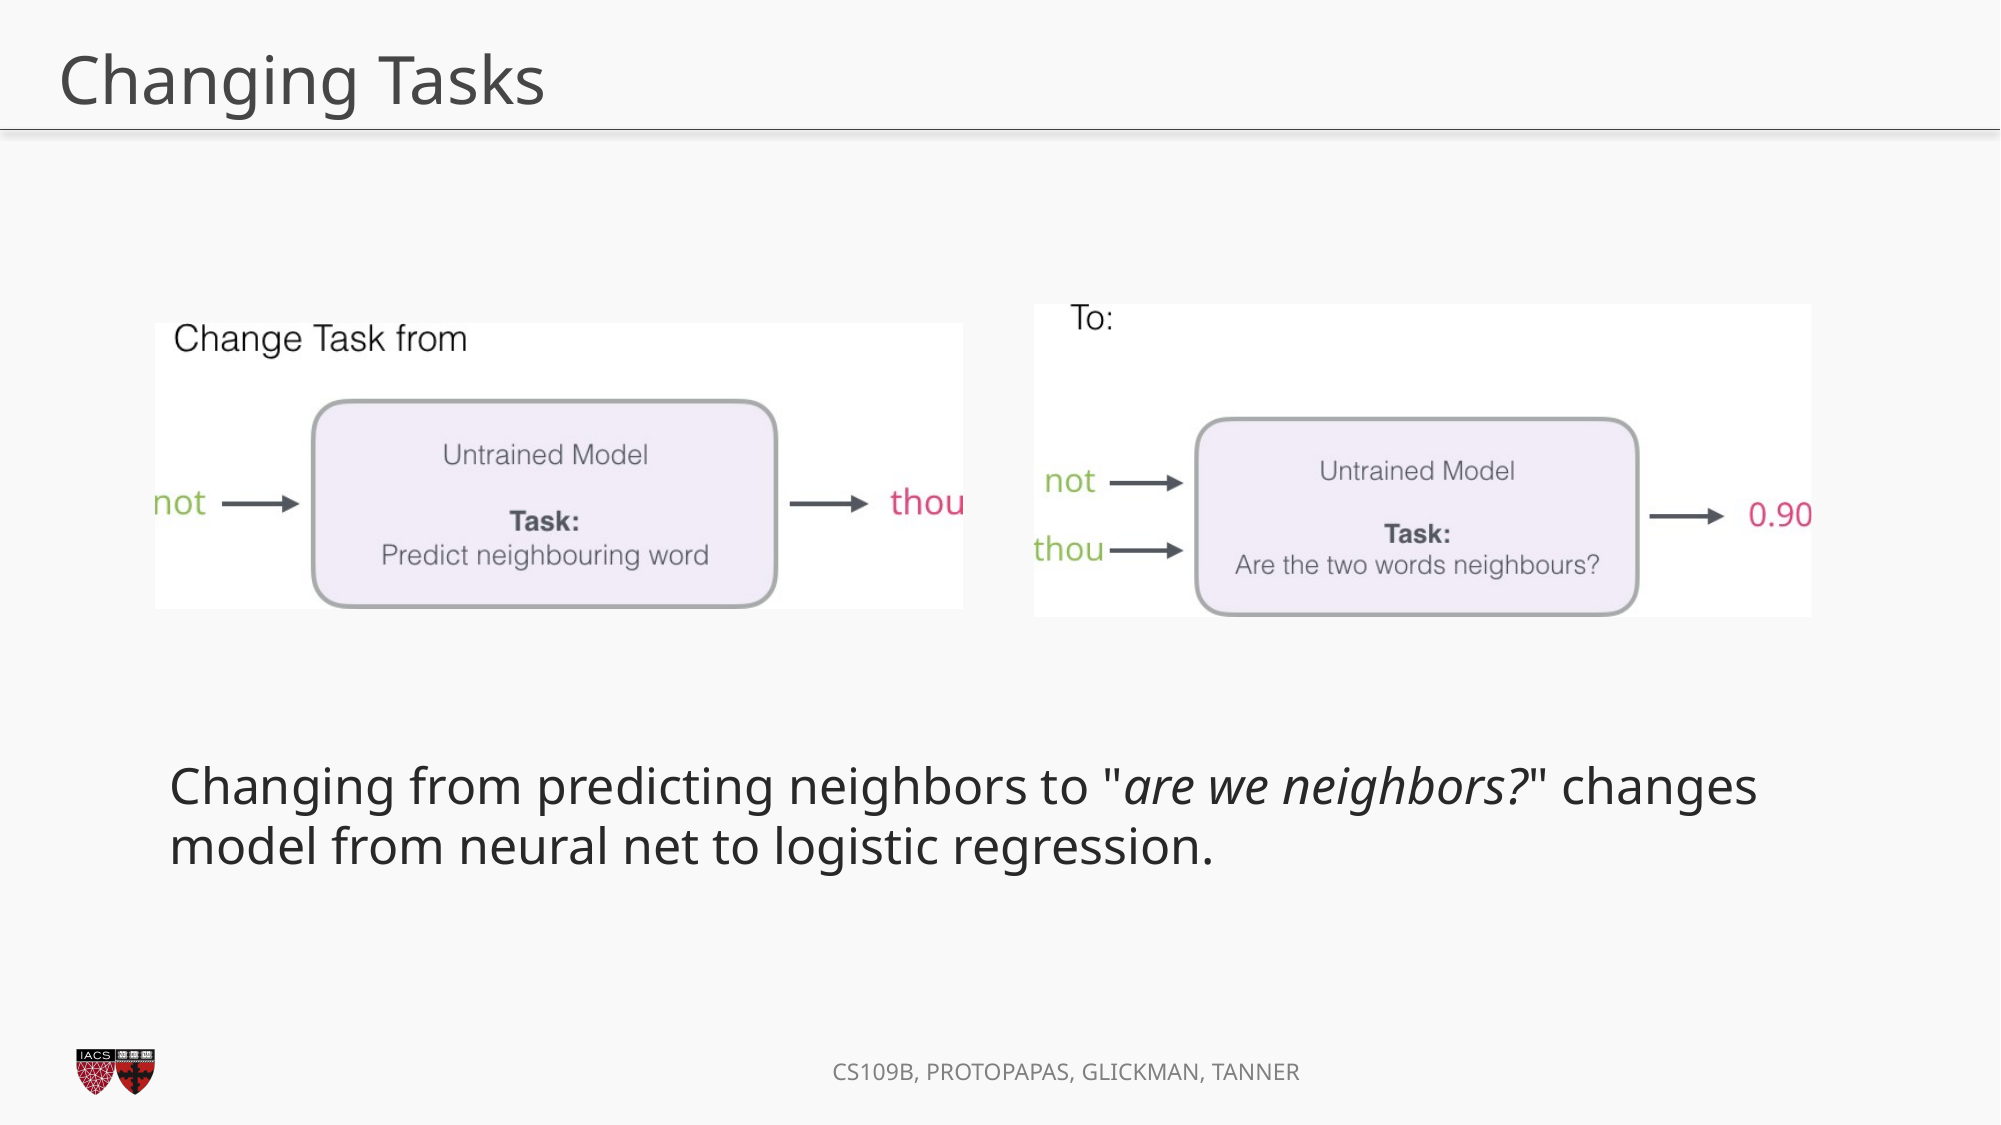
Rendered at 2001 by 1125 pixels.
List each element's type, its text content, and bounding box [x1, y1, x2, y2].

picture [75, 1049, 155, 1095]
text_box [154, 323, 963, 609]
title Changing Tasks [56, 36, 732, 226]
text_box Changing from predicting neighbors to "are we neighbors?" changes model from neural net to logistic regression. [154, 746, 1863, 882]
text_box [1033, 304, 1812, 617]
